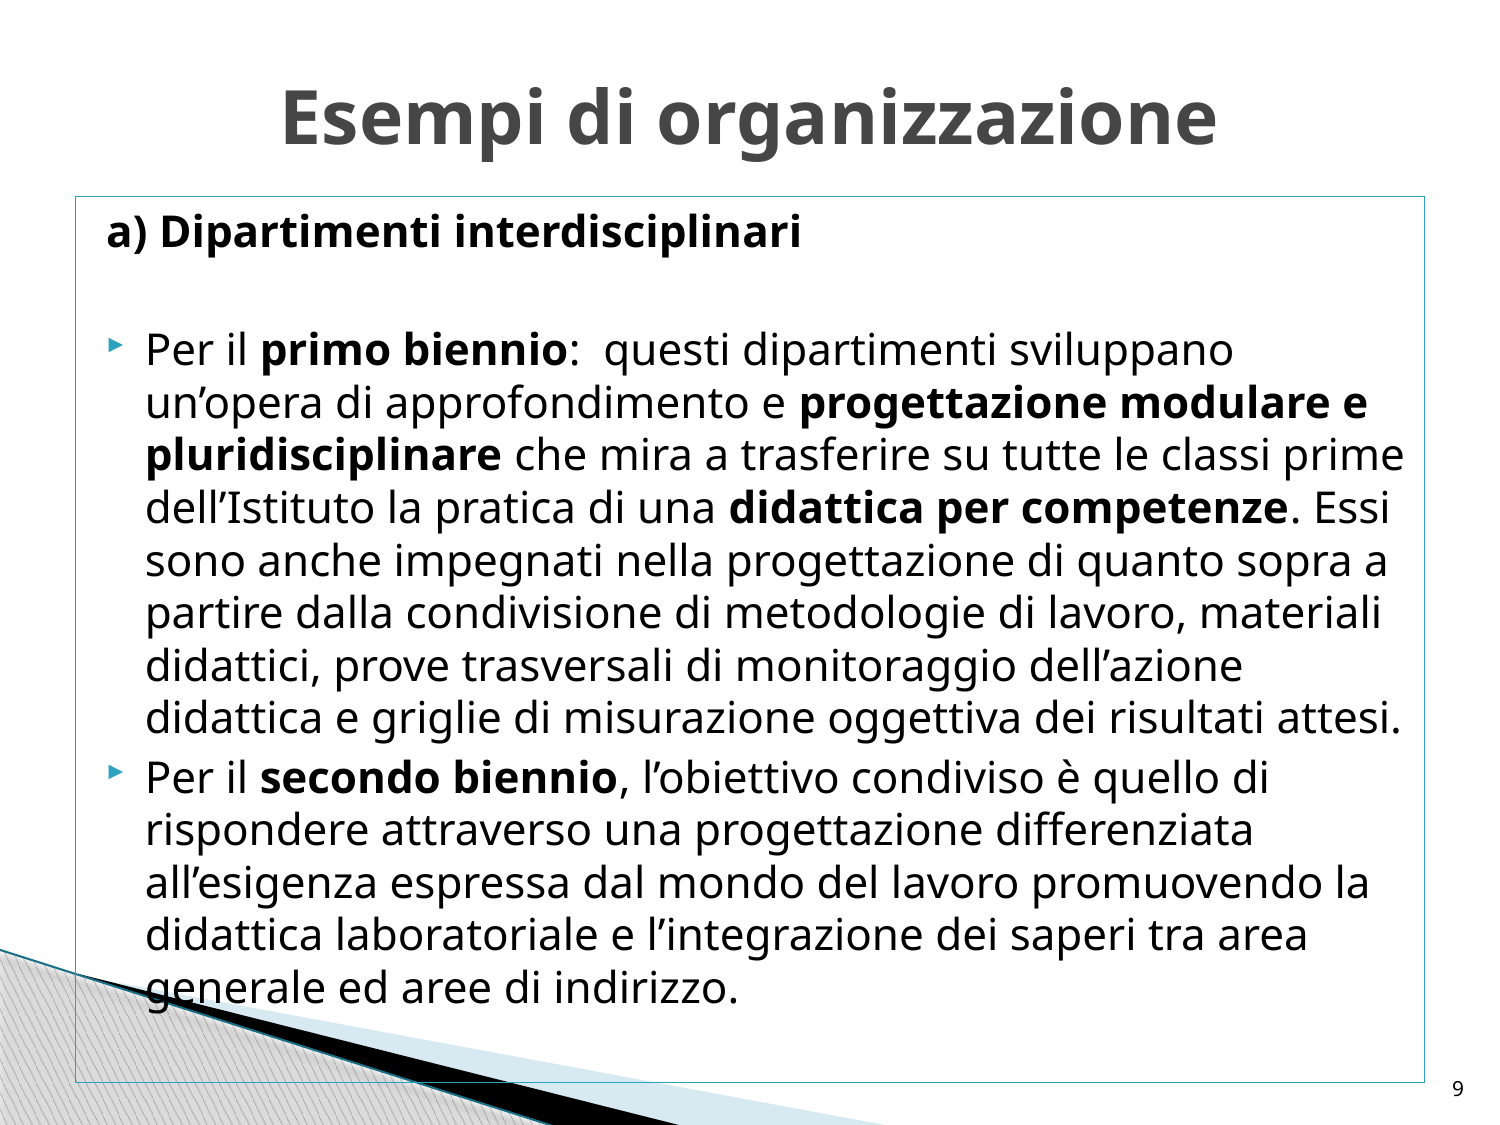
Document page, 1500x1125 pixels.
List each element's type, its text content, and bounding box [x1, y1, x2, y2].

slide_number 9 [1418, 1051, 1479, 1112]
list a) Dipartimenti interdisciplinari Per il primo biennio: questi dipartimenti sviluppano un’opera di approfondimento e progettazione modulare e pluridisciplinare che mira a trasferire su tutte le classi prime dell’Istituto la pratica di una didattica per competenze. Essi sono anche impegnati nella progettazione di quanto sopra a partire dalla condivisione di metodologie di lavoro, materiali didattici, prove trasversali di monitoraggio dell’azione didattica e griglie di misurazione oggettiva dei risultati attesi. Per il secondo biennio, l’obiettivo condiviso è quello di rispondere attraverso una progettazione differenziata all’esigenza espressa dal mondo del lavoro promuovendo la didattica laboratoriale e l’integrazione dei saperi tra area generale ed aree di indirizzo. [75, 196, 1425, 1083]
title Esempi di organizzazione [75, 45, 1425, 185]
